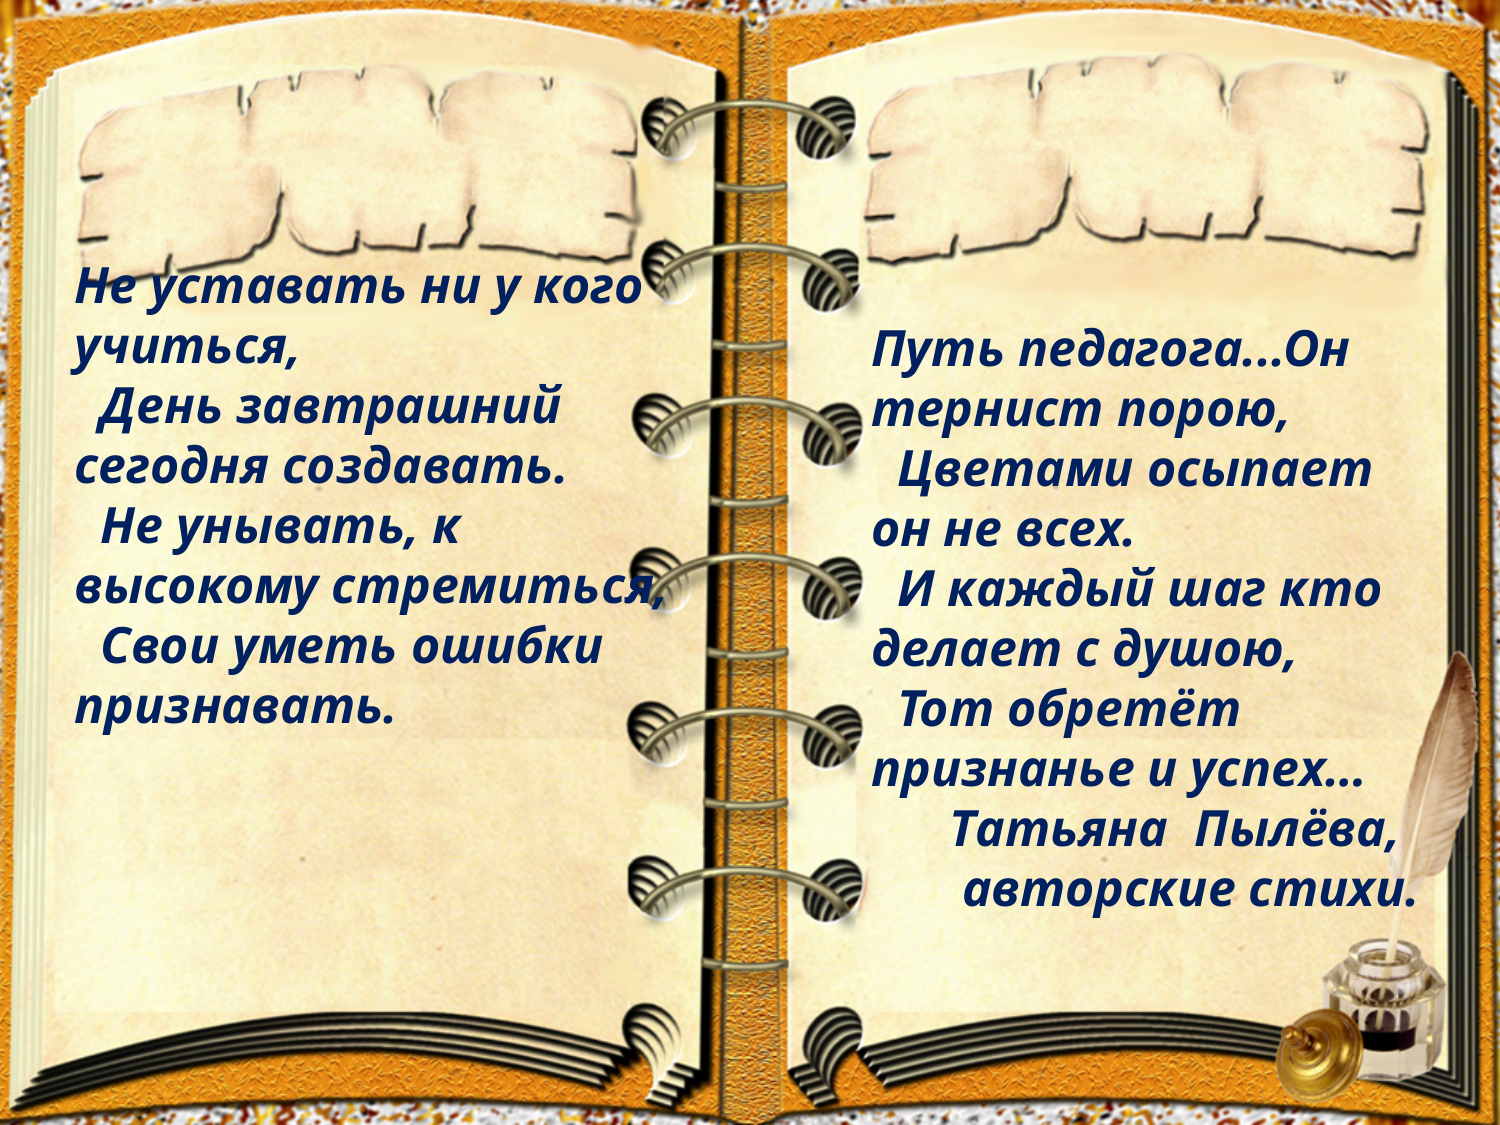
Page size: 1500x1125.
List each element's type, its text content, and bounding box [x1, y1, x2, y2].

text_box Не уставать ни у кого учиться, День завтрашний сегодня создавать. Не унывать, к высокому стремиться, Свои уметь ошибки признавать. [60, 246, 687, 846]
text_box Путь педагога...Он тернист порою, Цветами осыпает он не всех. И каждый шаг кто делает с душою, Тот обретёт признанье и успех… Татьяна Пылёва, авторские стихи. [856, 309, 1436, 985]
picture [0, 0, 1500, 1125]
